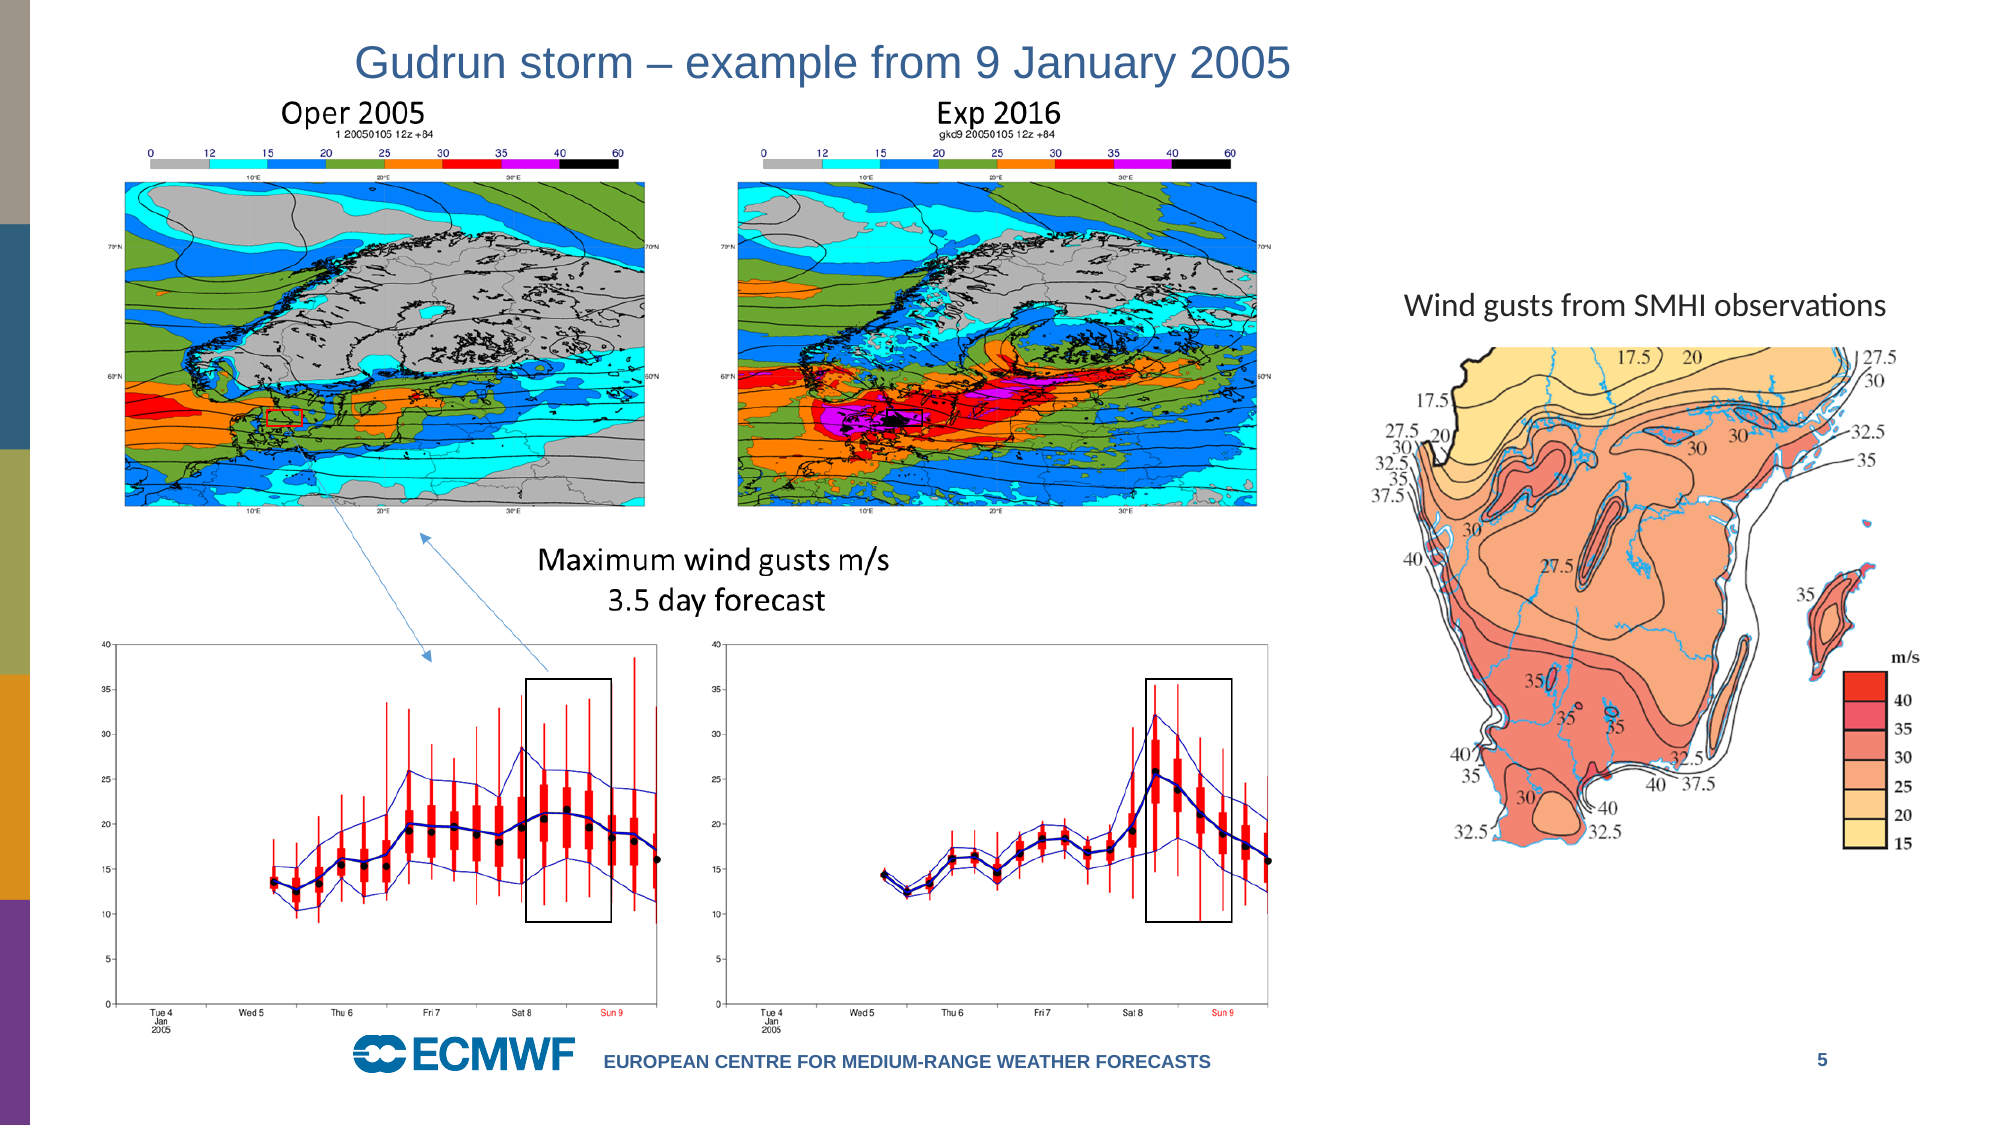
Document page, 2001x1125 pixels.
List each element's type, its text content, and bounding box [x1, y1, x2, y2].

picture [68, 79, 1331, 1073]
footer European Centre for Medium-Range Weather Forecasts [574, 1044, 1240, 1073]
slide_number 5 [1645, 1034, 2000, 1071]
title Gudrun storm – example from 9 January 2005 [354, 29, 1646, 91]
picture [0, 0, 30, 1125]
picture [1368, 345, 1923, 852]
picture [560, 1044, 574, 1051]
text_box Wind gusts from SMHI observations [1389, 276, 1903, 331]
